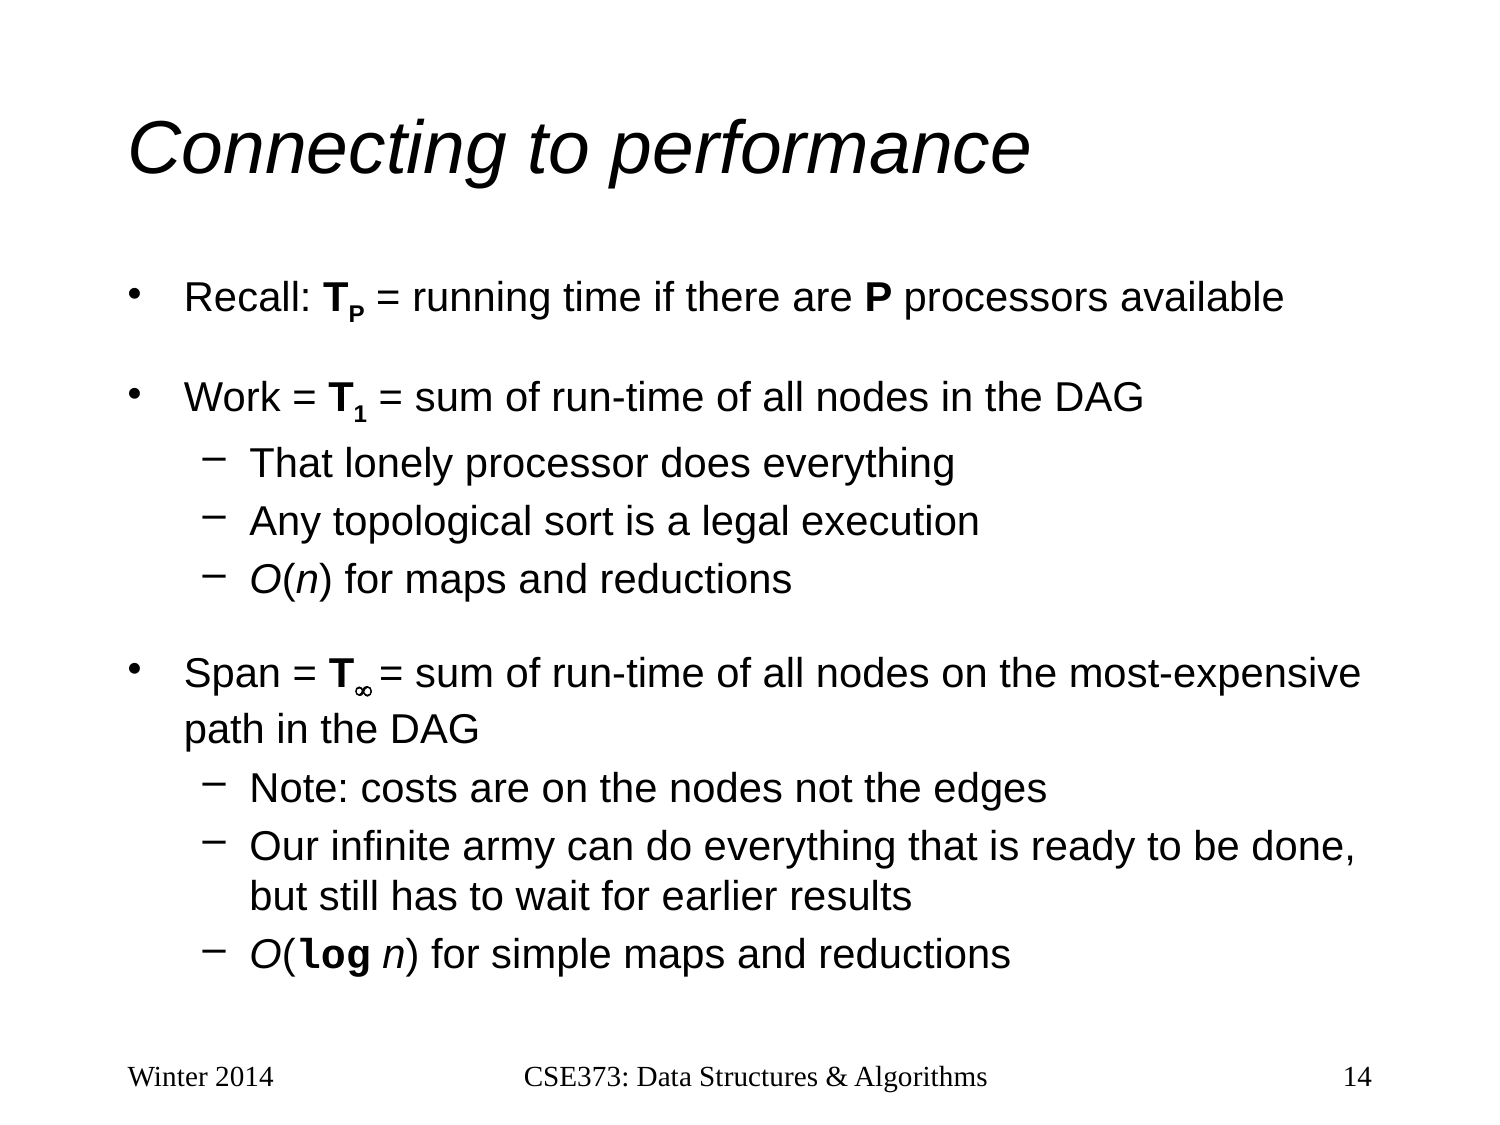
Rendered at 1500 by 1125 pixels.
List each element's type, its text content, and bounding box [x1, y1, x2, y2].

list Recall: TP = running time if there are P processors available Work = T1 = sum of run-time of all nodes in the DAG That lonely processor does everything Any topological sort is a legal execution O(n) for maps and reductions Span = T = sum of run-time of all nodes on the most-expensive path in the DAG Note: costs are on the nodes not the edges Our infinite army can do everything that is ready to be done, but still has to wait for earlier results O(log n) for simple maps and reductions [112, 262, 1388, 1001]
footer CSE373: Data Structures & Algorithms [474, 1049, 1038, 1125]
slide_number Winter 2014 [112, 1049, 426, 1125]
title Connecting to performance [112, 49, 1388, 238]
slide_number 14 [1074, 1049, 1388, 1125]
